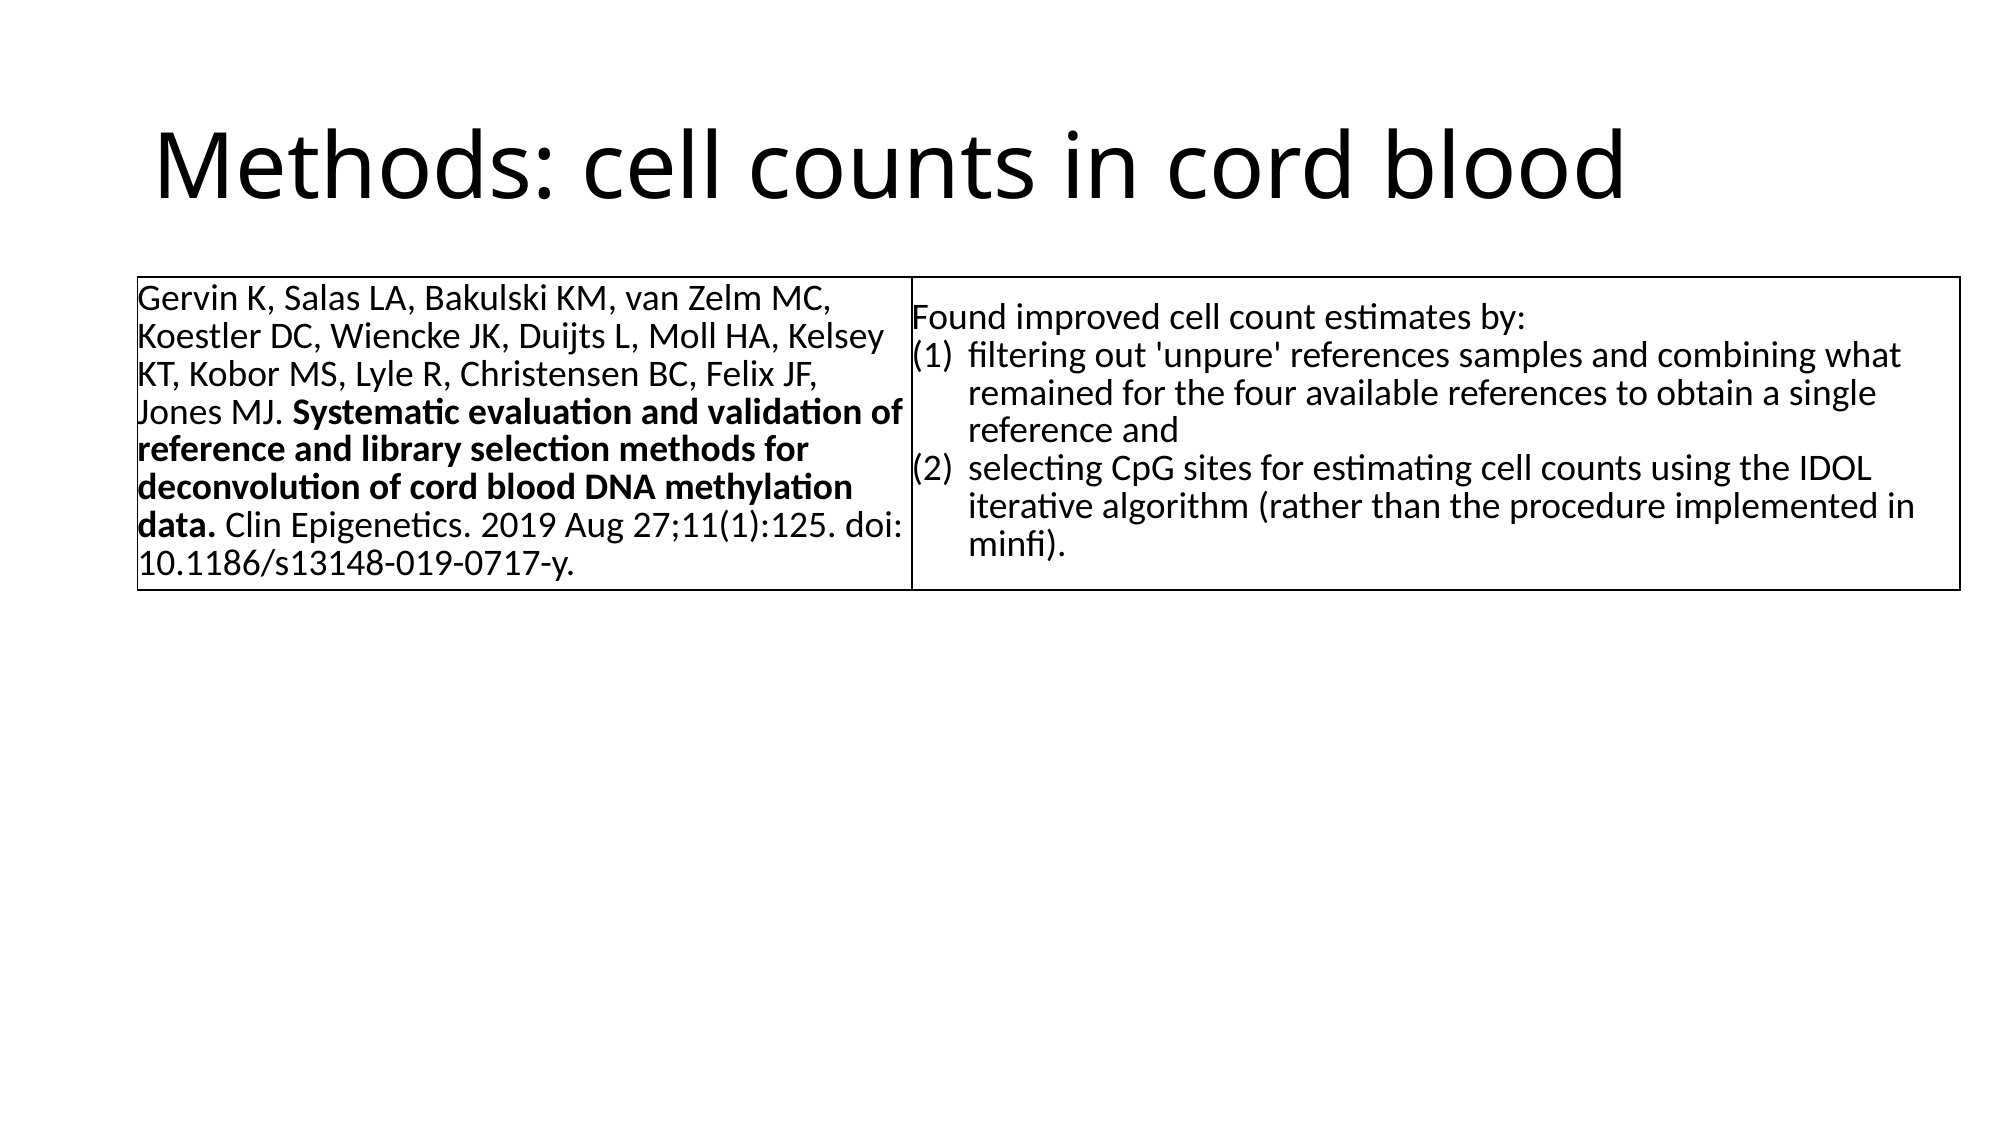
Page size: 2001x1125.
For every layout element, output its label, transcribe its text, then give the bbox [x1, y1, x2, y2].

table_header Gervin K, Salas LA, Bakulski KM, van Zelm MC, Koestler DC, Wiencke JK, Duijts L, Moll HA, Kelsey KT, Kobor MS, Lyle R, Christensen BC, Felix JF, Jones MJ. Systematic evaluation and validation of reference and library selection methods for deconvolution of cord blood DNA methylation data. Clin Epigenetics. 2019 Aug 27;11(1):125. doi: 10.1186/s13148-019-0717-y. [138, 278, 911, 589]
table_header Found improved cell count estimates by: filtering out 'unpure' references samples and combining what remained for the four available references to obtain a single reference and selecting CpG sites for estimating cell counts using the IDOL iterative algorithm (rather than the procedure implemented in minfi). [913, 278, 1959, 589]
title Methods: cell counts in cord blood [137, 59, 1863, 278]
